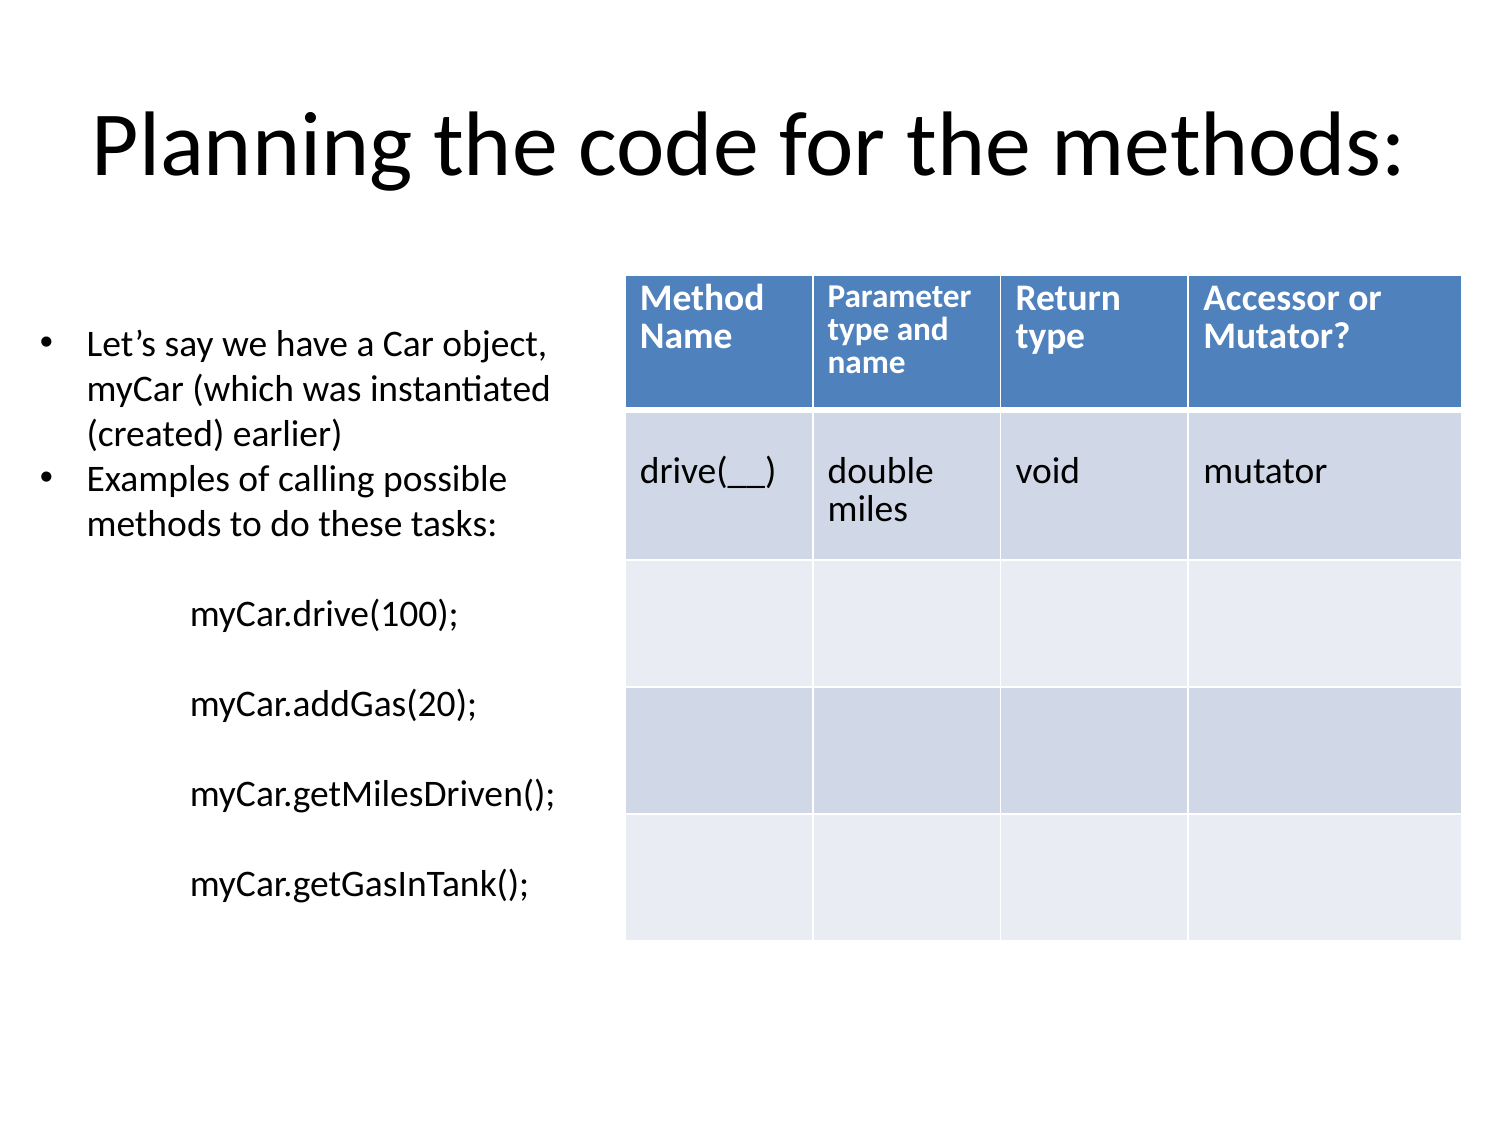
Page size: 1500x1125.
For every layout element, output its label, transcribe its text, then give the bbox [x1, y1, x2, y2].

table_cell [1001, 561, 1187, 686]
table_header Parameter type and name [814, 276, 1000, 407]
table_cell [814, 561, 1000, 686]
table_cell void [1001, 413, 1187, 559]
table_cell drive(__) [626, 413, 812, 559]
table_cell mutator [1189, 413, 1461, 559]
table_cell [626, 815, 812, 940]
table_header Method Name [626, 276, 812, 407]
table_cell [1001, 688, 1187, 813]
table_cell double miles [814, 413, 1000, 559]
table_header Return type [1001, 276, 1187, 407]
table_cell [1189, 688, 1461, 813]
table_cell [1189, 815, 1461, 940]
table_cell [1189, 561, 1461, 686]
table_cell [626, 688, 812, 813]
table_cell [1001, 815, 1187, 940]
table_header Accessor or Mutator? [1189, 276, 1461, 407]
table_cell [814, 815, 1000, 940]
table_cell [626, 561, 812, 686]
title Planning the code for the methods: [75, 45, 1425, 233]
table_cell [814, 688, 1000, 813]
text_box Let’s say we have a Car object, myCar (which was instantiated (created) earlier) Examples of calling possible methods to do these tasks: myCar.drive(100); myCar.addGas(20); myCar.getMilesDriven(); myCar.getGasInTank(); [24, 311, 600, 1001]
